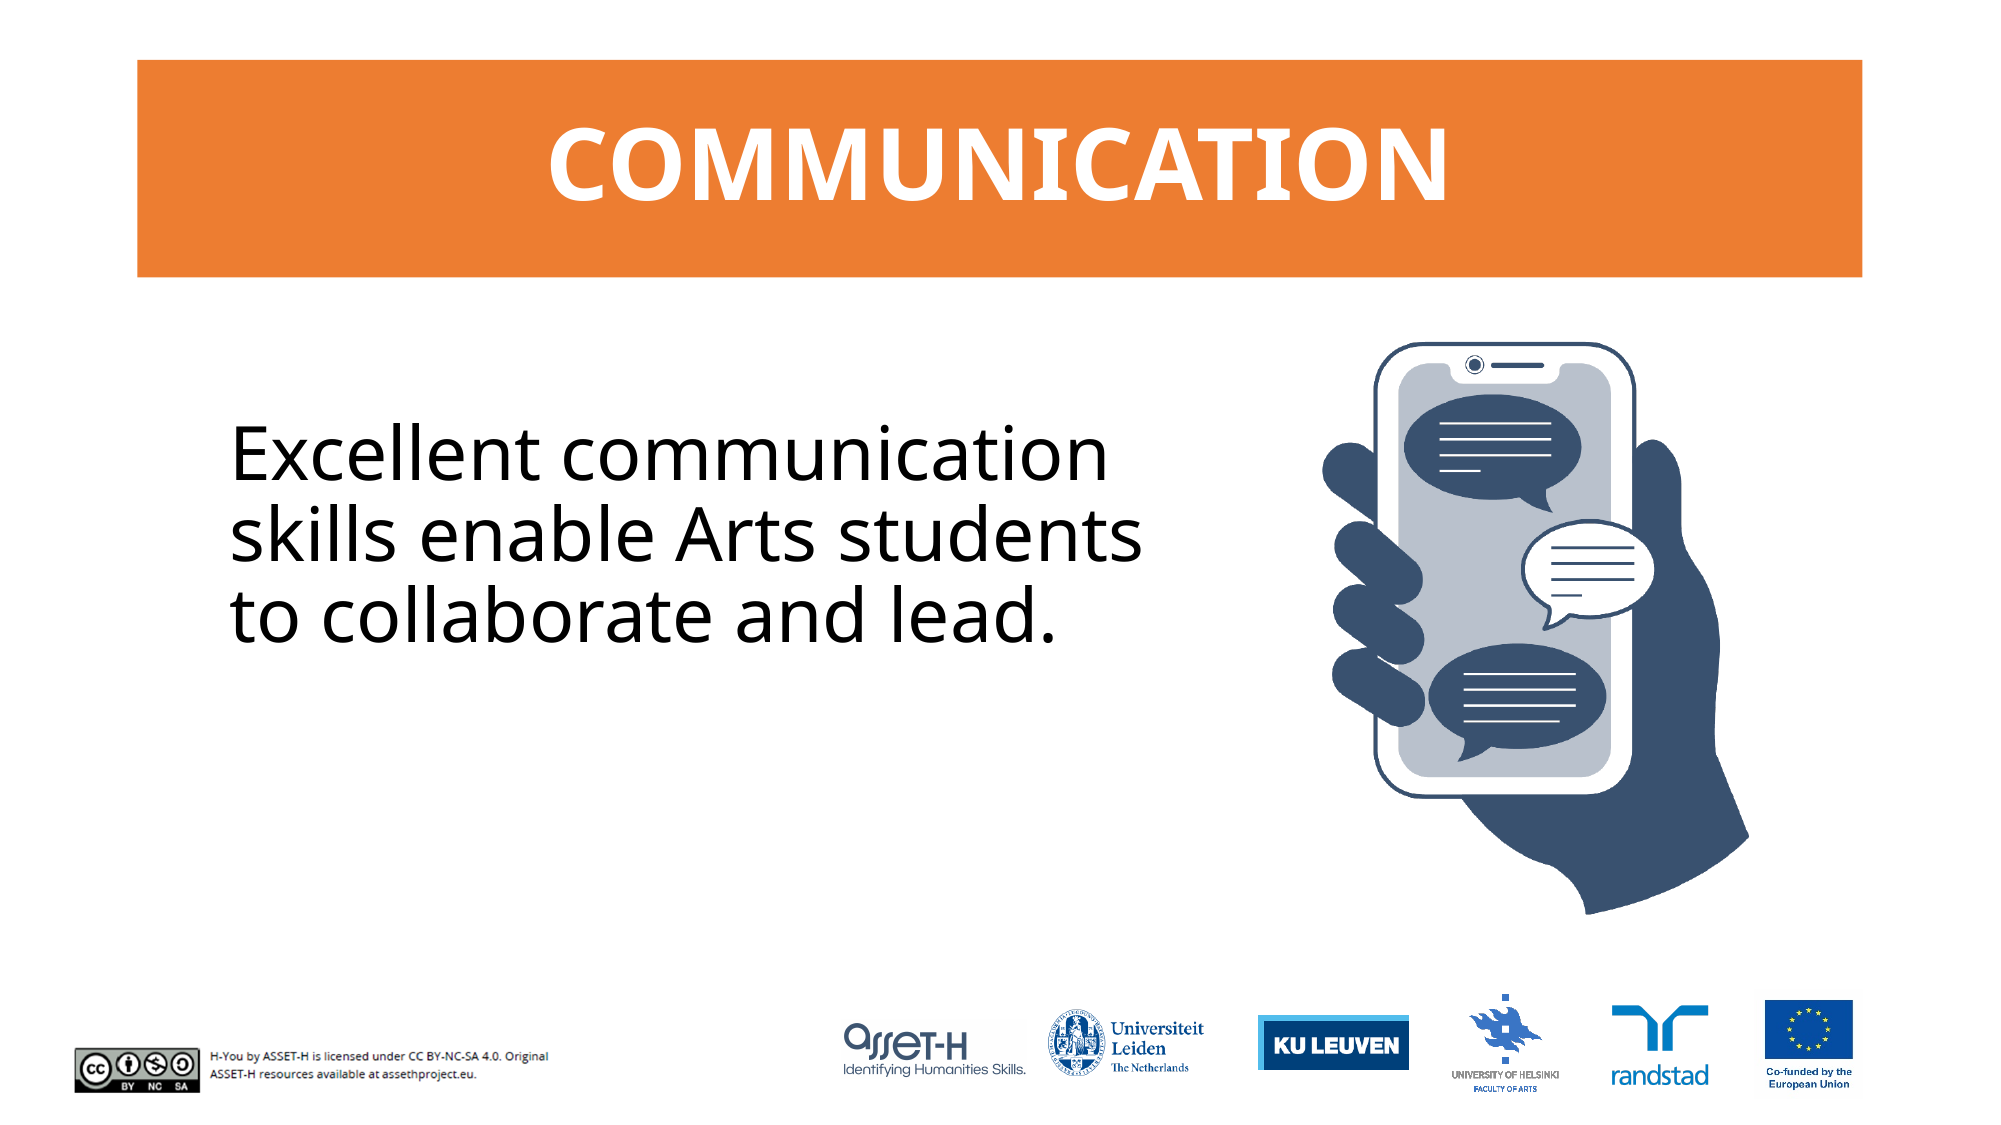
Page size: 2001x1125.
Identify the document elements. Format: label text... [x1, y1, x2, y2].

picture [841, 1019, 1027, 1079]
picture [1754, 989, 1863, 1099]
picture [1258, 1015, 1409, 1070]
list Excellent communication skills enable Arts students to collaborate and lead. [214, 408, 872, 644]
picture [70, 1040, 557, 1099]
picture [1445, 987, 1565, 1099]
picture [872, 300, 2000, 957]
title COMMUNICATION [137, 59, 1863, 278]
